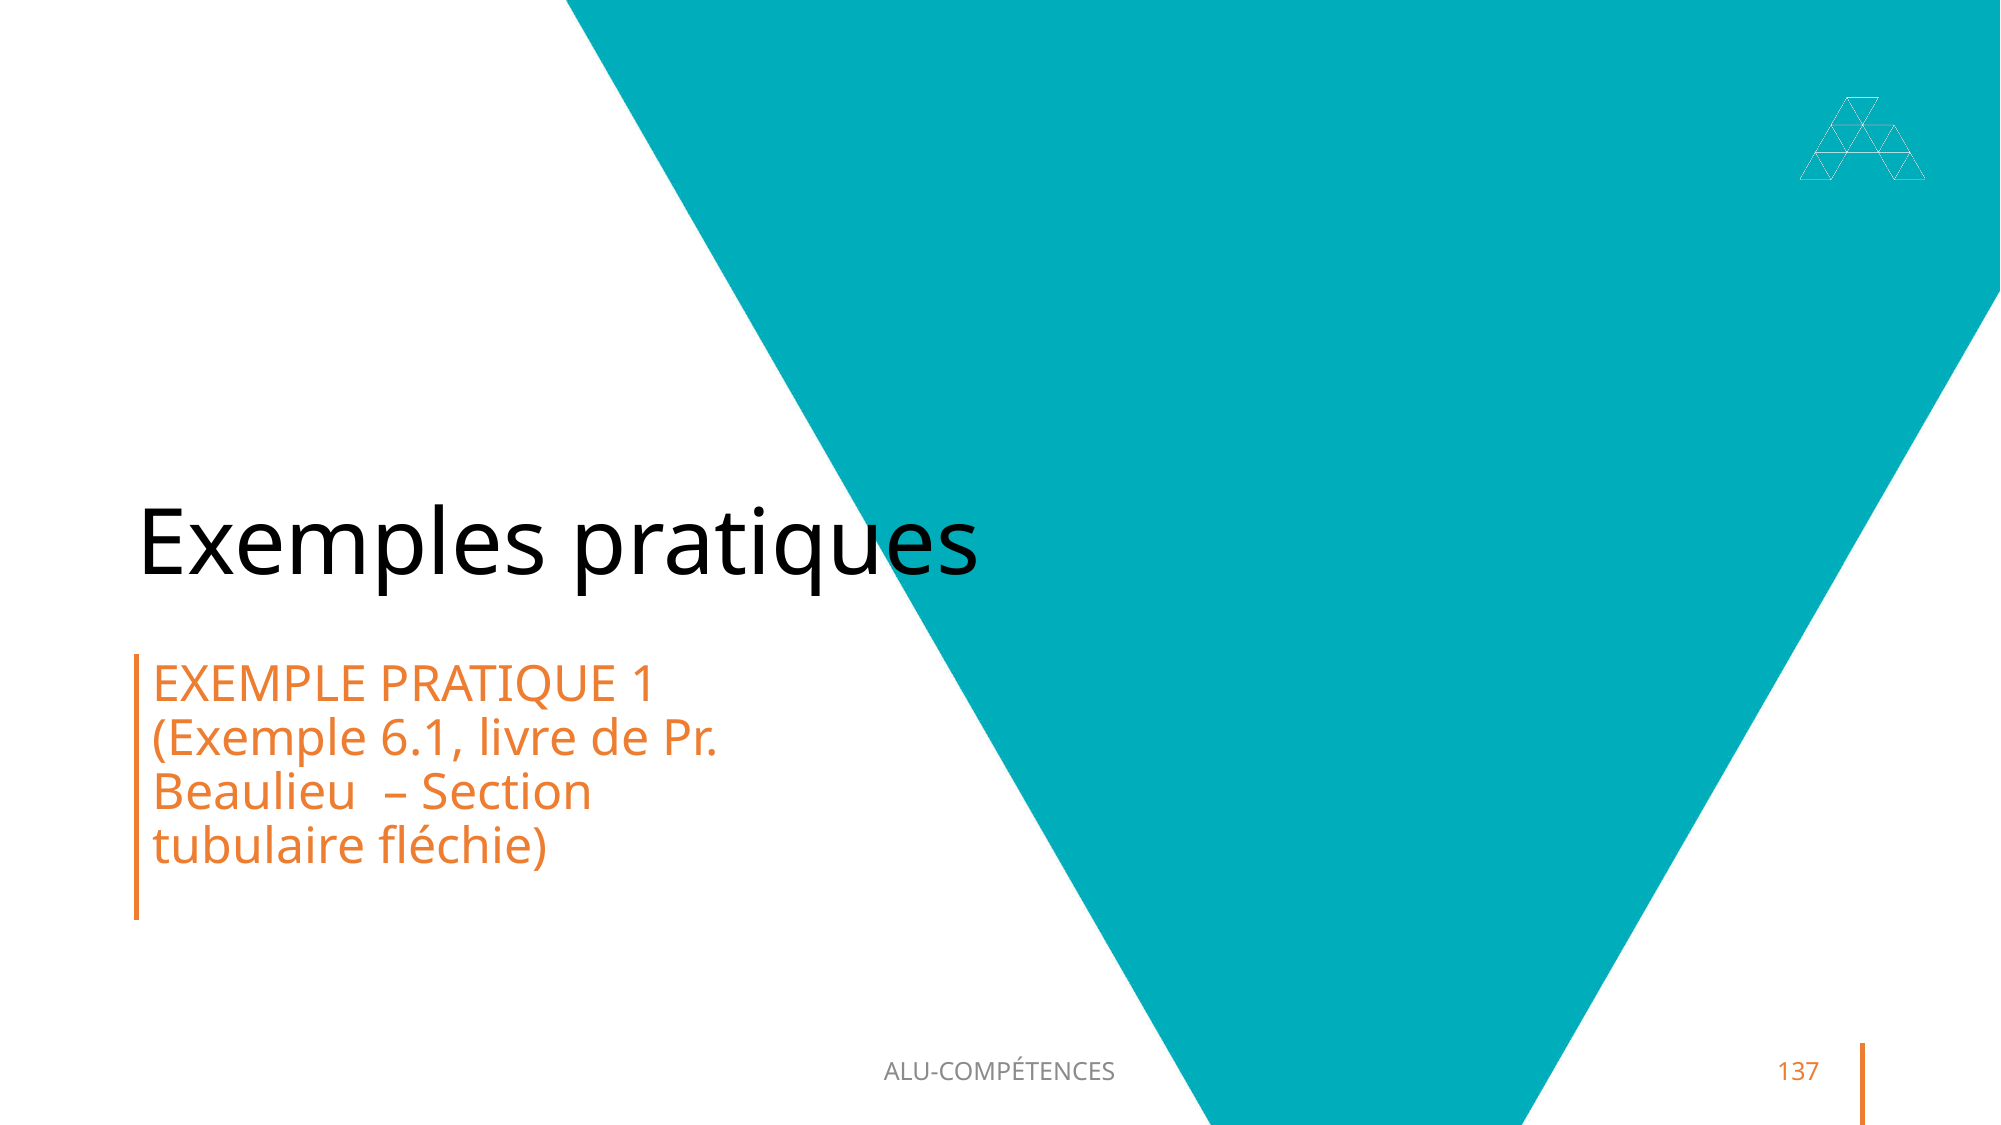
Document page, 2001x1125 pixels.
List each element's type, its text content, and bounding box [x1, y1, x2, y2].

footer ALU-COMPÉTENCES [662, 1042, 1338, 1103]
picture [0, 0, 2000, 1125]
title Exemples pratiques [136, 126, 1862, 594]
slide_number 137 [1412, 1042, 1835, 1103]
list Exemple pratique 1 (Exemple 6.1, livre de Pr. Beaulieu – Section tubulaire fléchie) [152, 658, 757, 905]
